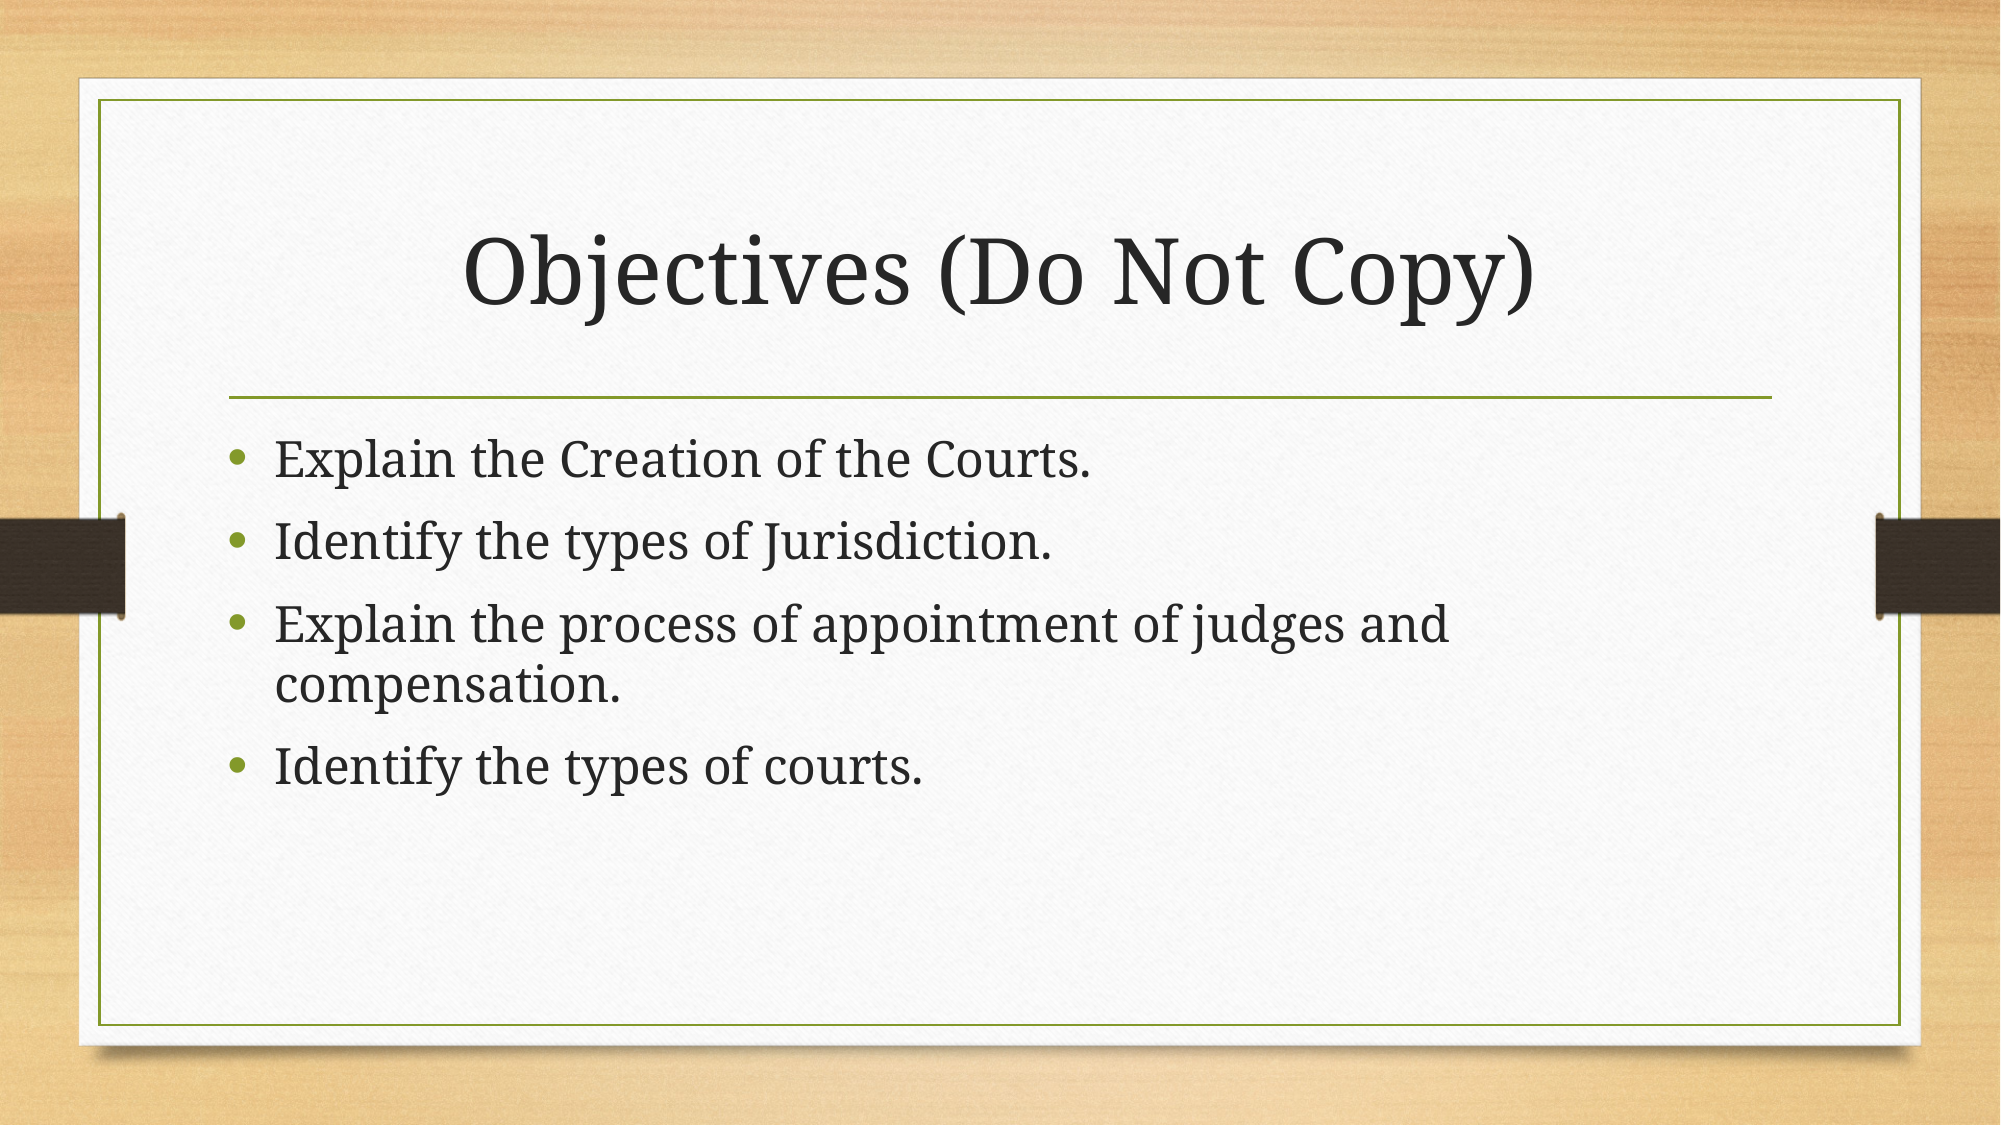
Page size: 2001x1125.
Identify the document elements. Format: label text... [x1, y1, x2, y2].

picture [0, 0, 2001, 1125]
title Objectives (Do Not Copy) [212, 161, 1788, 375]
list Explain the Creation of the Courts. Identify the types of Jurisdiction. Explain the process of appointment of judges and compensation. Identify the types of courts. [212, 419, 1788, 964]
